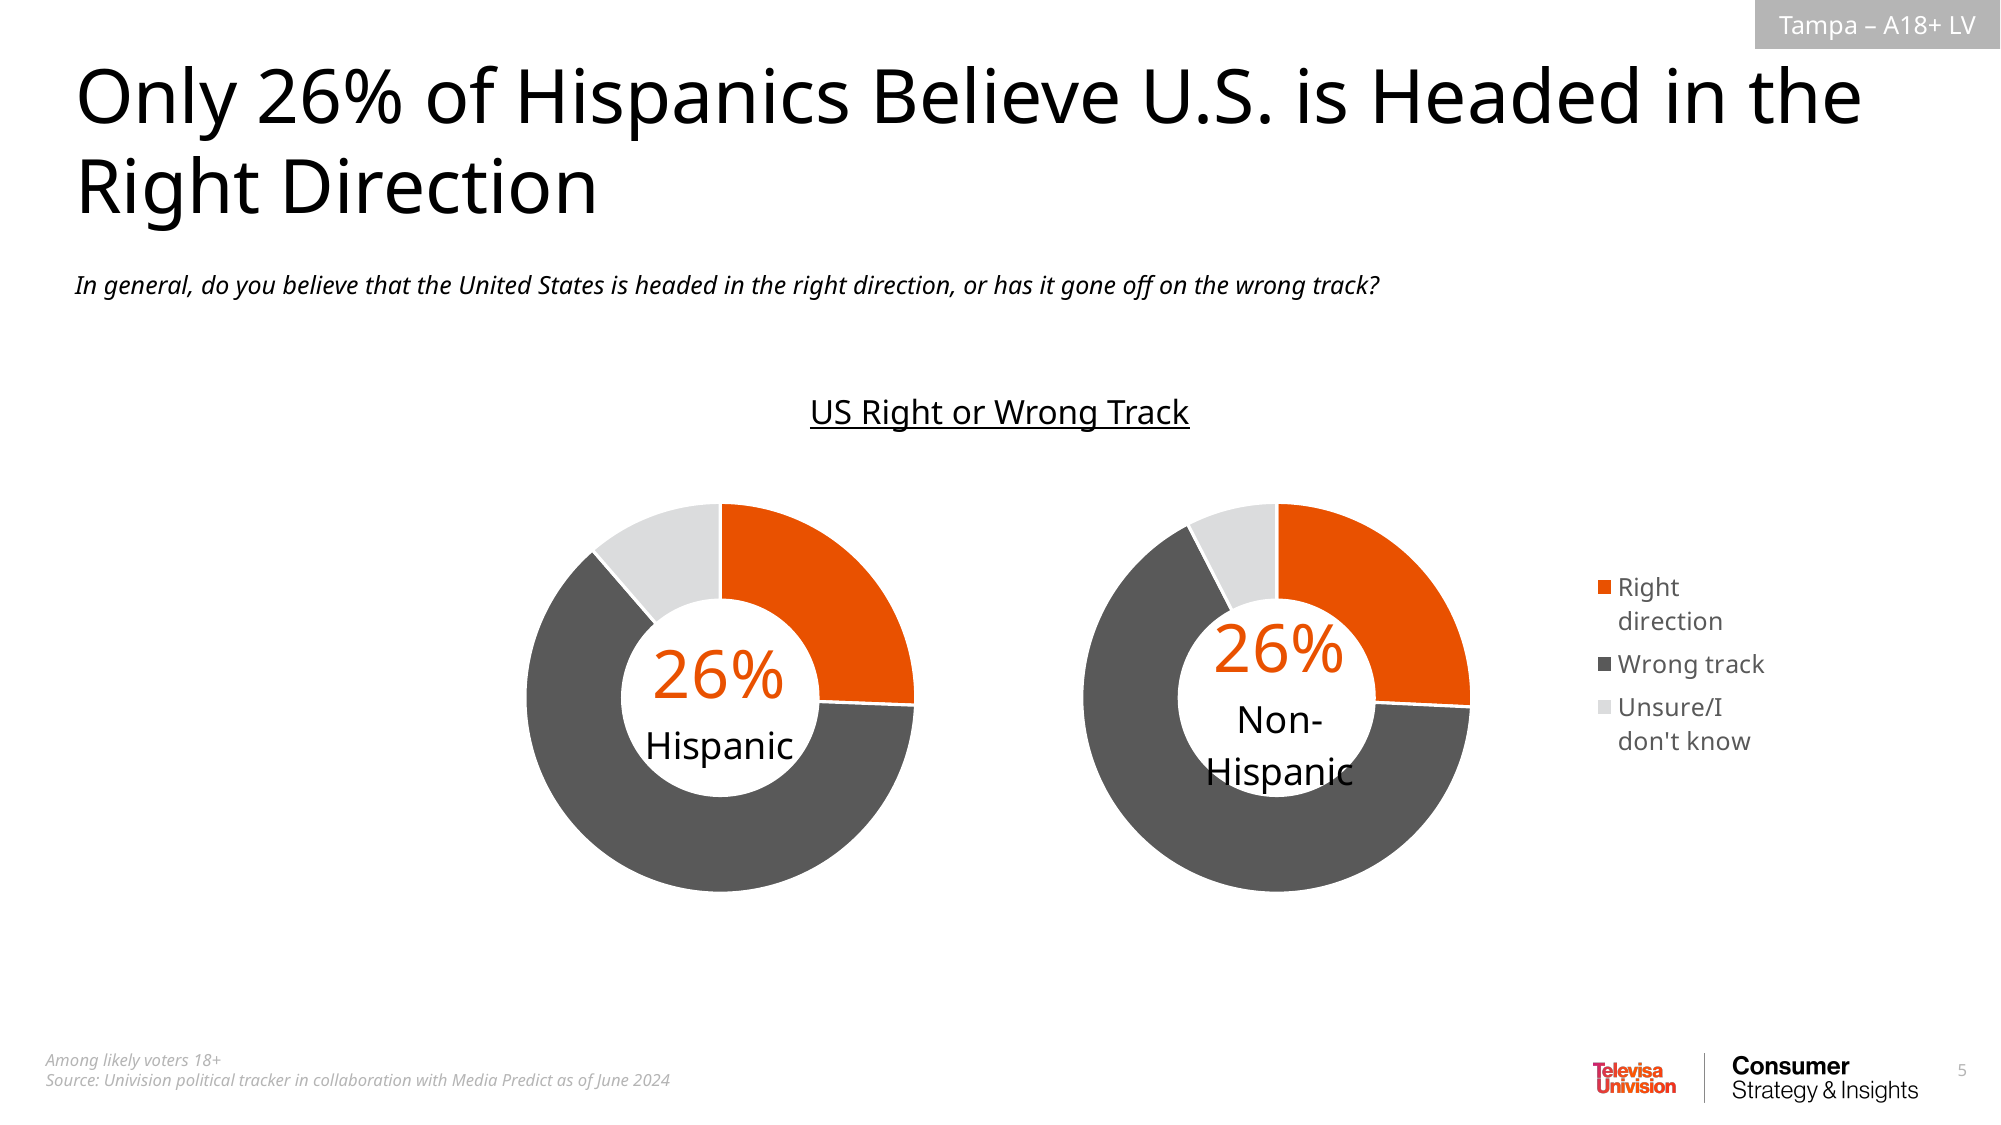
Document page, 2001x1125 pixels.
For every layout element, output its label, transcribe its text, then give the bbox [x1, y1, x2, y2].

picture [1593, 1053, 1918, 1103]
chart [1080, 460, 1788, 937]
list In general, do you believe that the United States is headed in the right direction, or has it gone off on the wrong track? [75, 270, 1727, 301]
chart [212, 460, 920, 937]
text_box US Right or Wrong Track [629, 361, 1371, 461]
list Only 26% of Hispanics Believe U.S. is Headed in the Right Direction [75, 48, 1875, 231]
